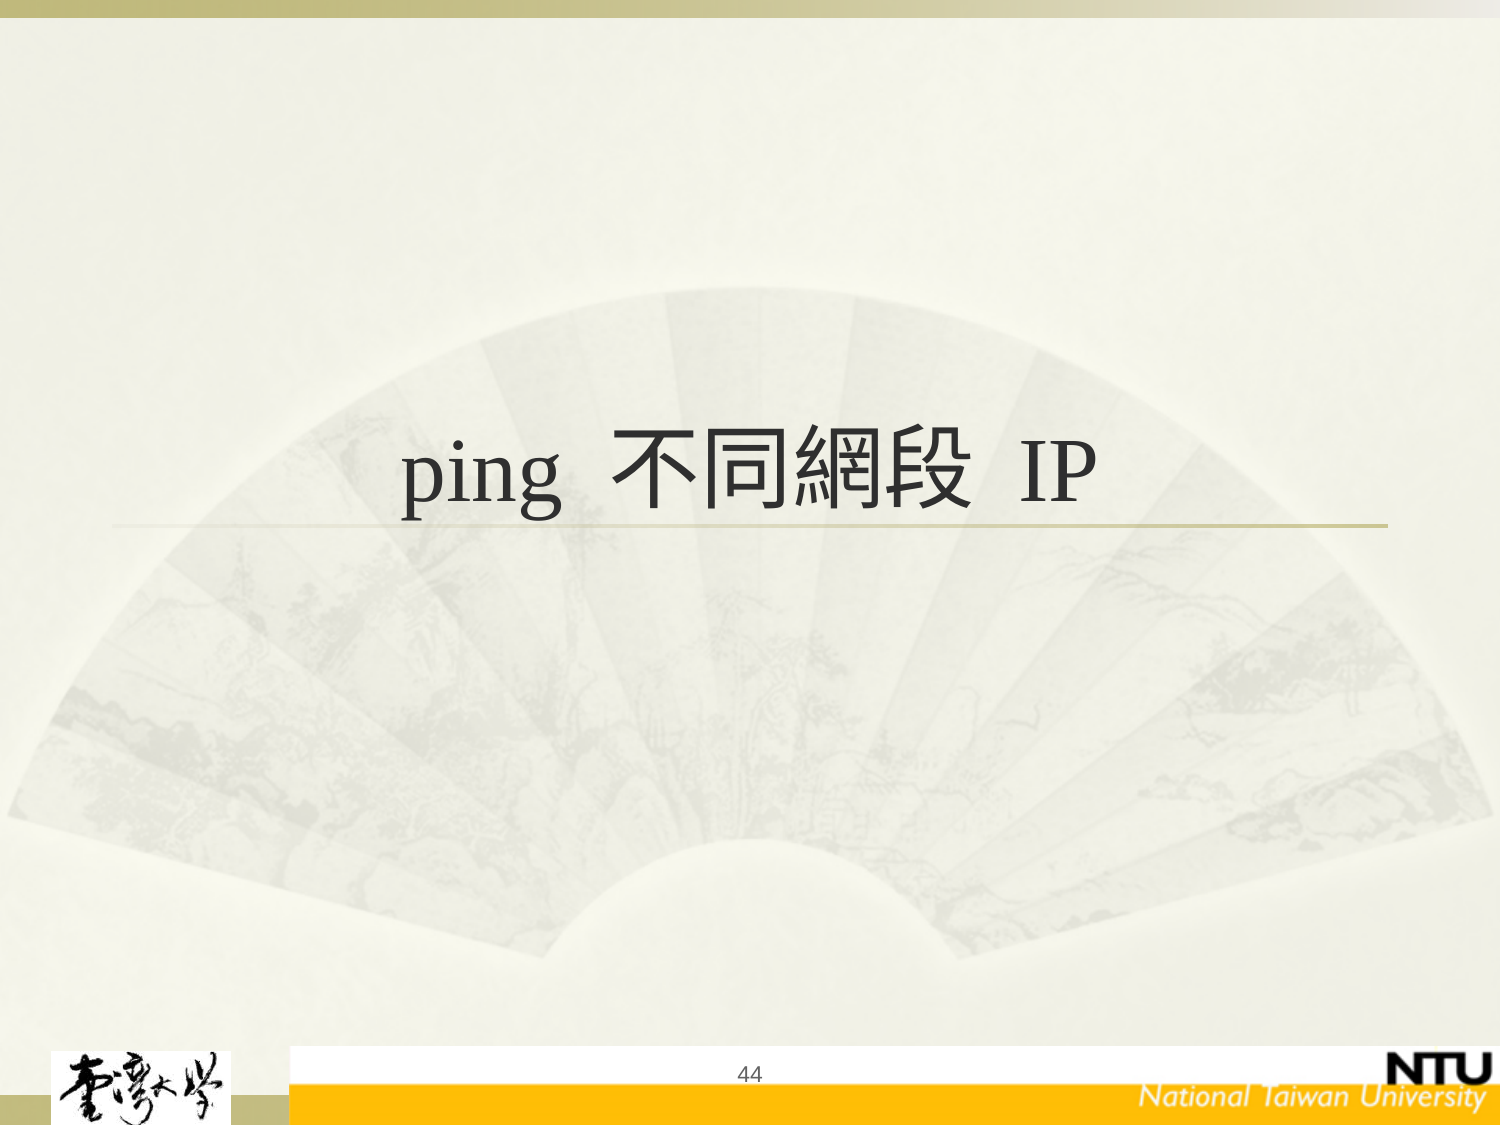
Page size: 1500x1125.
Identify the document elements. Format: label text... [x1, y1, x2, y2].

picture [289, 1046, 1500, 1125]
picture [51, 1051, 231, 1125]
slide_number 44 [675, 1050, 825, 1097]
title ping 不同網段 IP [112, 275, 1388, 528]
